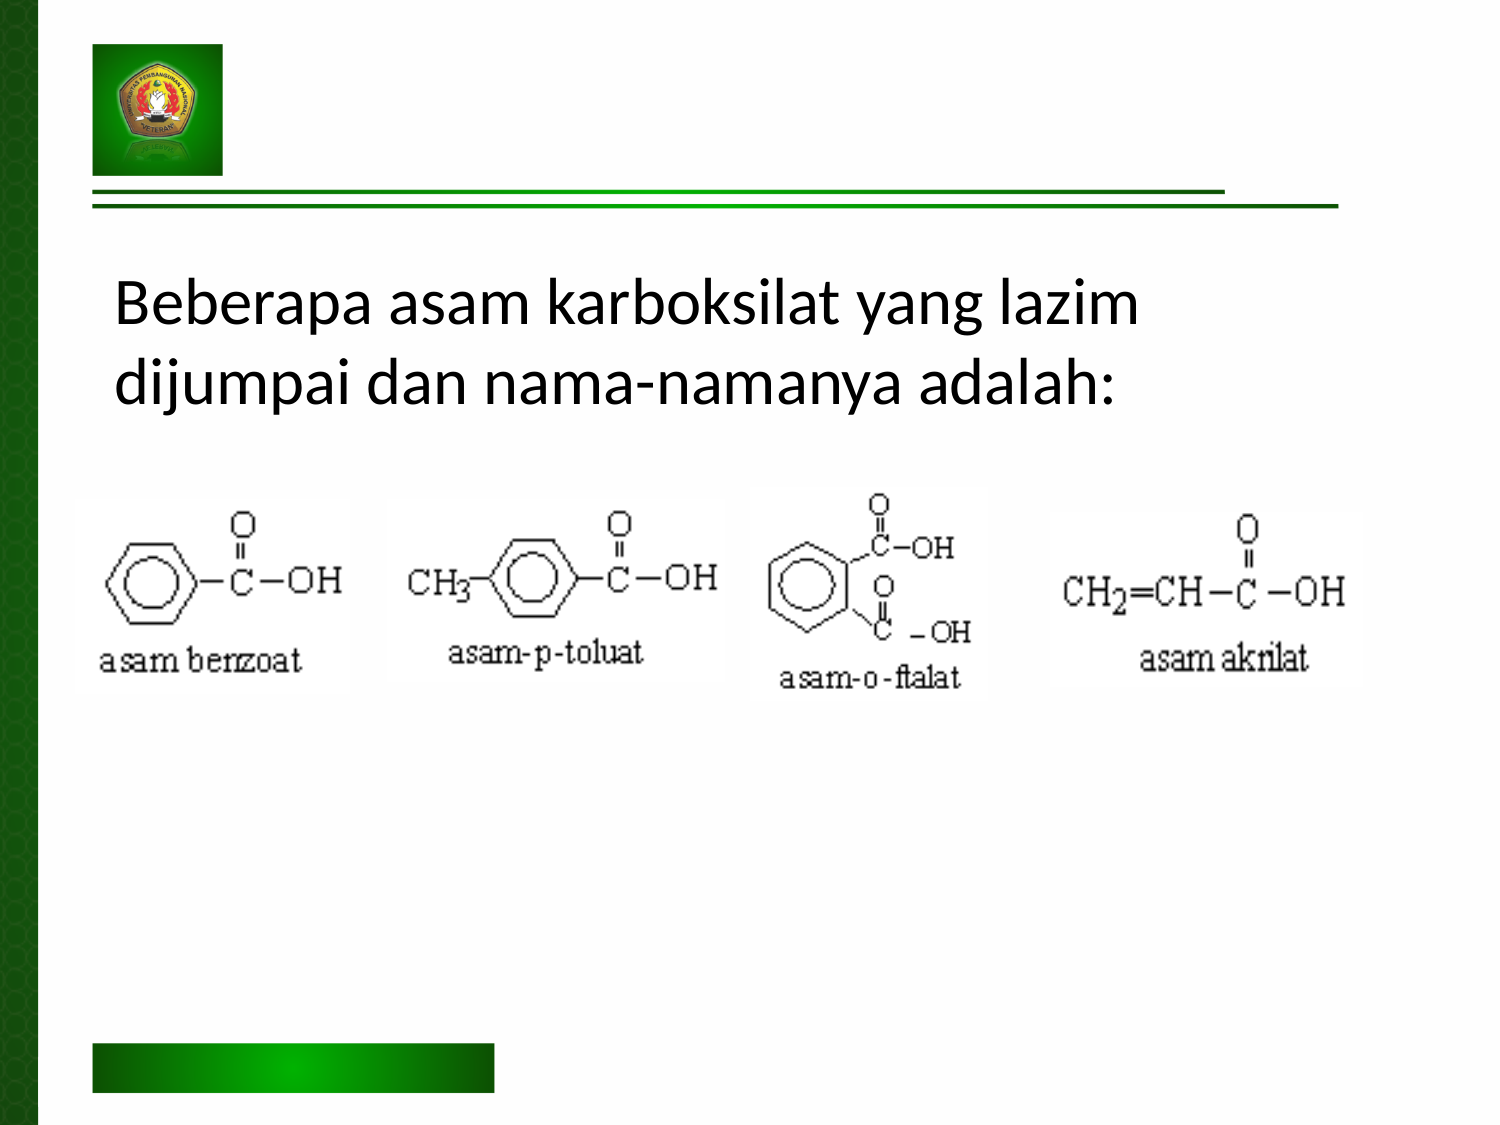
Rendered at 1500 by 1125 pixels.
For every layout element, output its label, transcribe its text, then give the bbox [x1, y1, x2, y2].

list Beberapa asam karboksilat yang lazim dijumpai dan nama-namanya adalah: [99, 249, 1338, 1000]
picture [0, 0, 1500, 1125]
